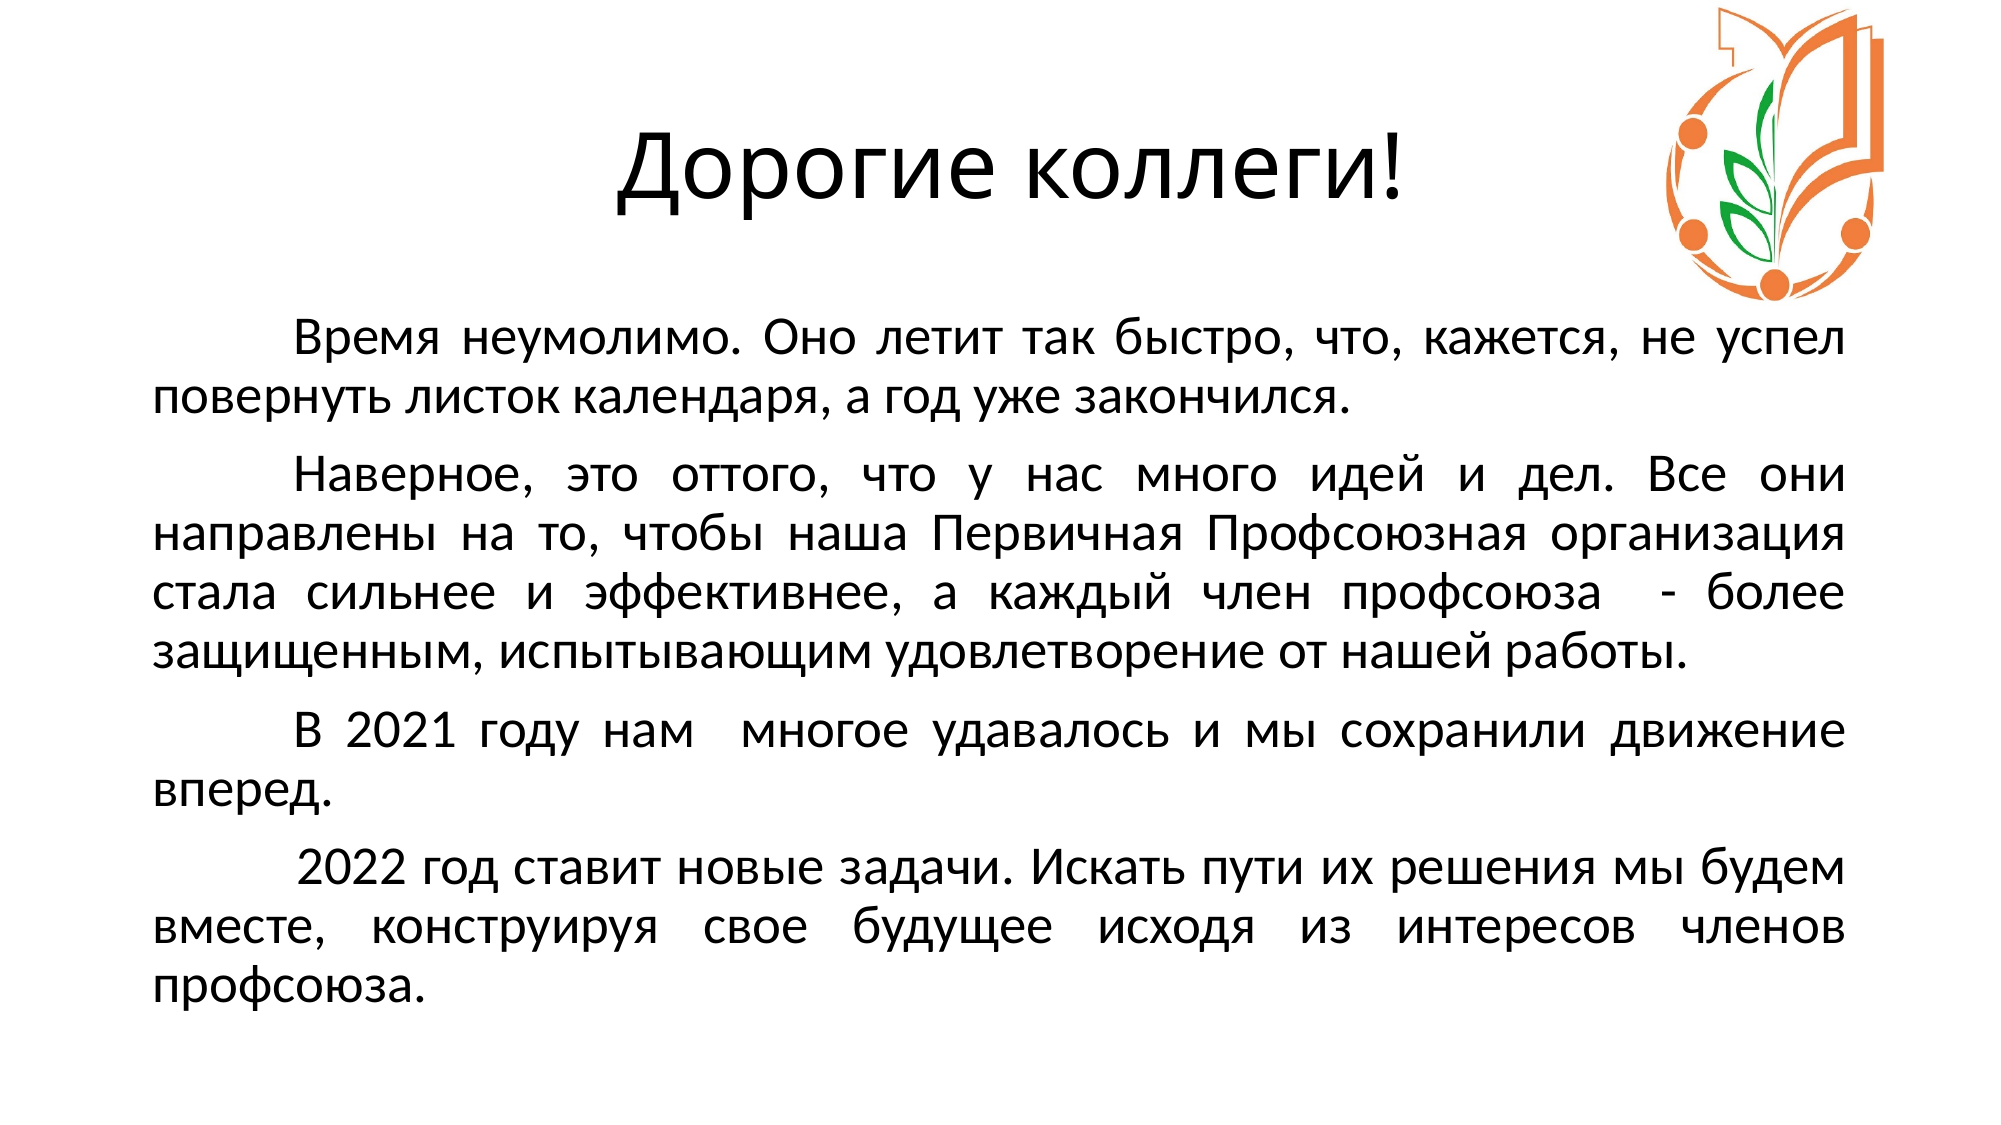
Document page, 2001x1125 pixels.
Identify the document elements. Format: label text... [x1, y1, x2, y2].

picture [1632, 0, 1916, 307]
title Дорогие коллеги! [137, 59, 1632, 278]
list Время неумолимо. Оно летит так быстро, что, кажется, не успел повернуть листок календаря, а год уже закончился. Наверное, это оттого, что у нас много идей и дел. Все они направлены на то, чтобы наша Первичная Профсоюзная организация стала сильнее и эффективнее, а каждый член профсоюза - более защищенным, испытывающим удовлетворение от нашей работы. В 2021 году нам многое удавалось и мы сохранили движение вперед. 2022 год ставит новые задачи. Искать пути их решения мы будем вместе, конструируя свое будущее исходя из интересов членов профсоюза. [137, 299, 1863, 1038]
